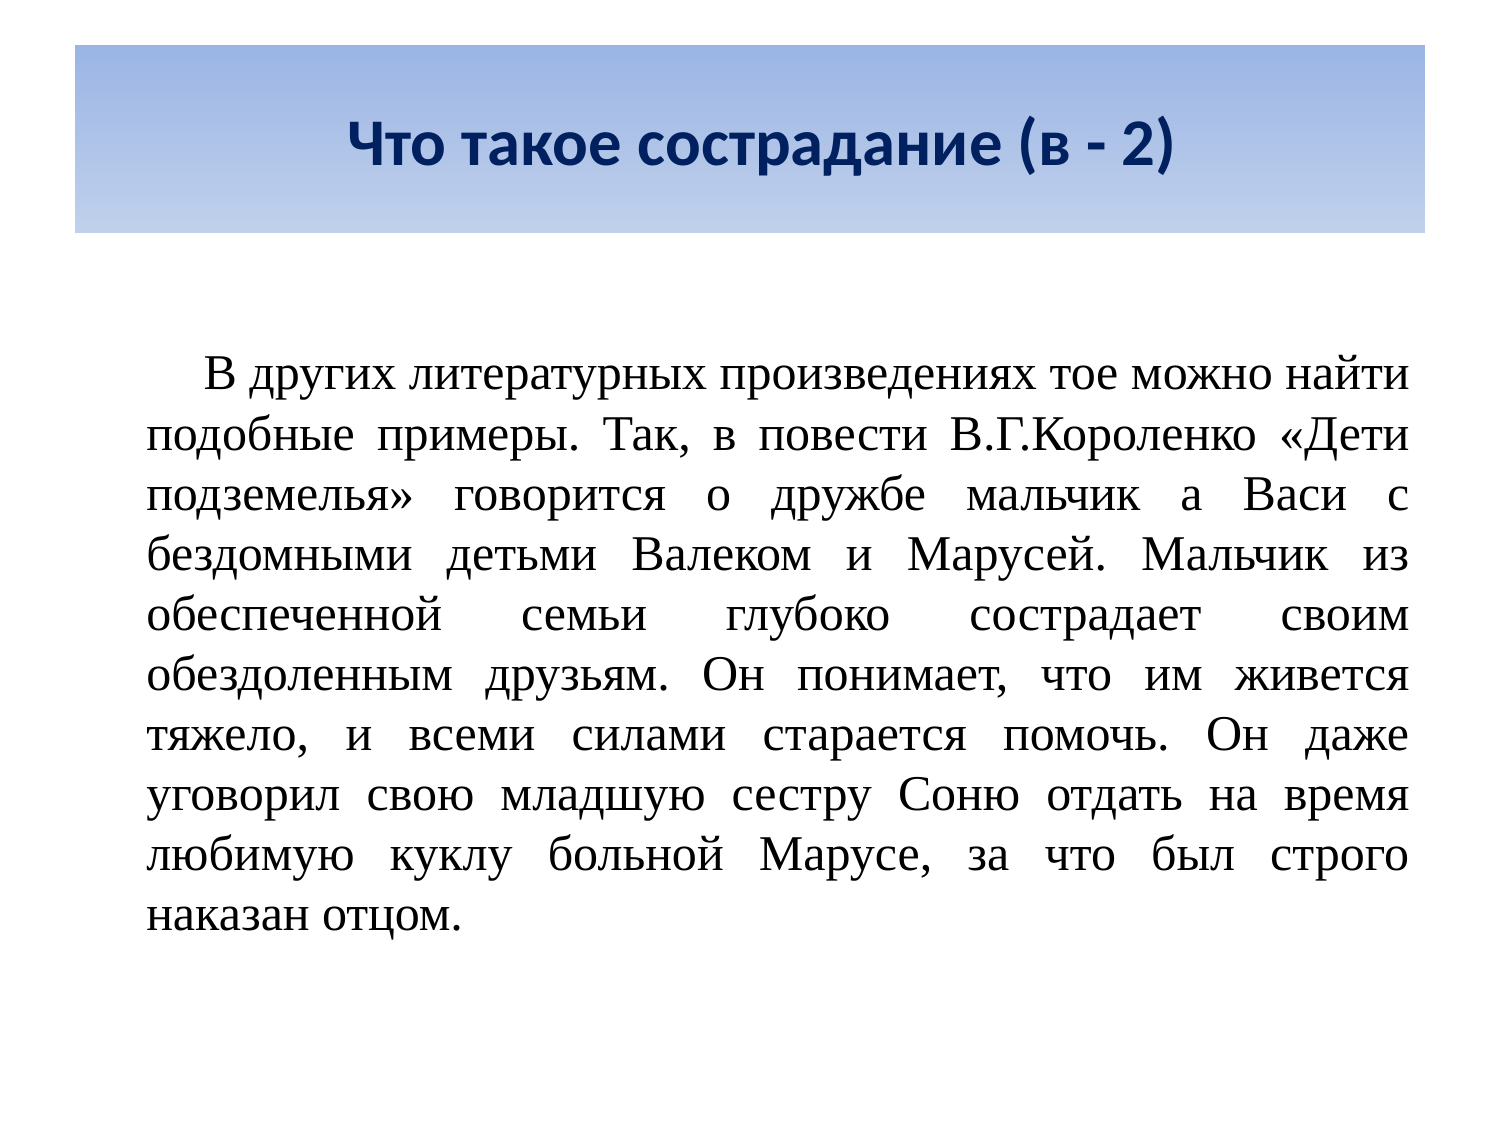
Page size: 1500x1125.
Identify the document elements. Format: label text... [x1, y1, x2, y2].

list В других литературных произведениях тое можно найти подобные примеры. Так, в повести В.Г.Короленко «Дети подземелья» говорится о дружбе мальчик а Васи с бездомными детьми Валеком и Марусей. Мальчик из обеспеченной семьи глубоко сострадает своим обездоленным друзьям. Он понимает, что им живется тяжело, и всеми силами старается помочь. Он даже уговорил свою младшую сестру Соню отдать на время любимую куклу больной Марусе, за что был строго наказан отцом. [75, 262, 1425, 1094]
title Что такое сострадание (в - 2) [75, 45, 1425, 233]
